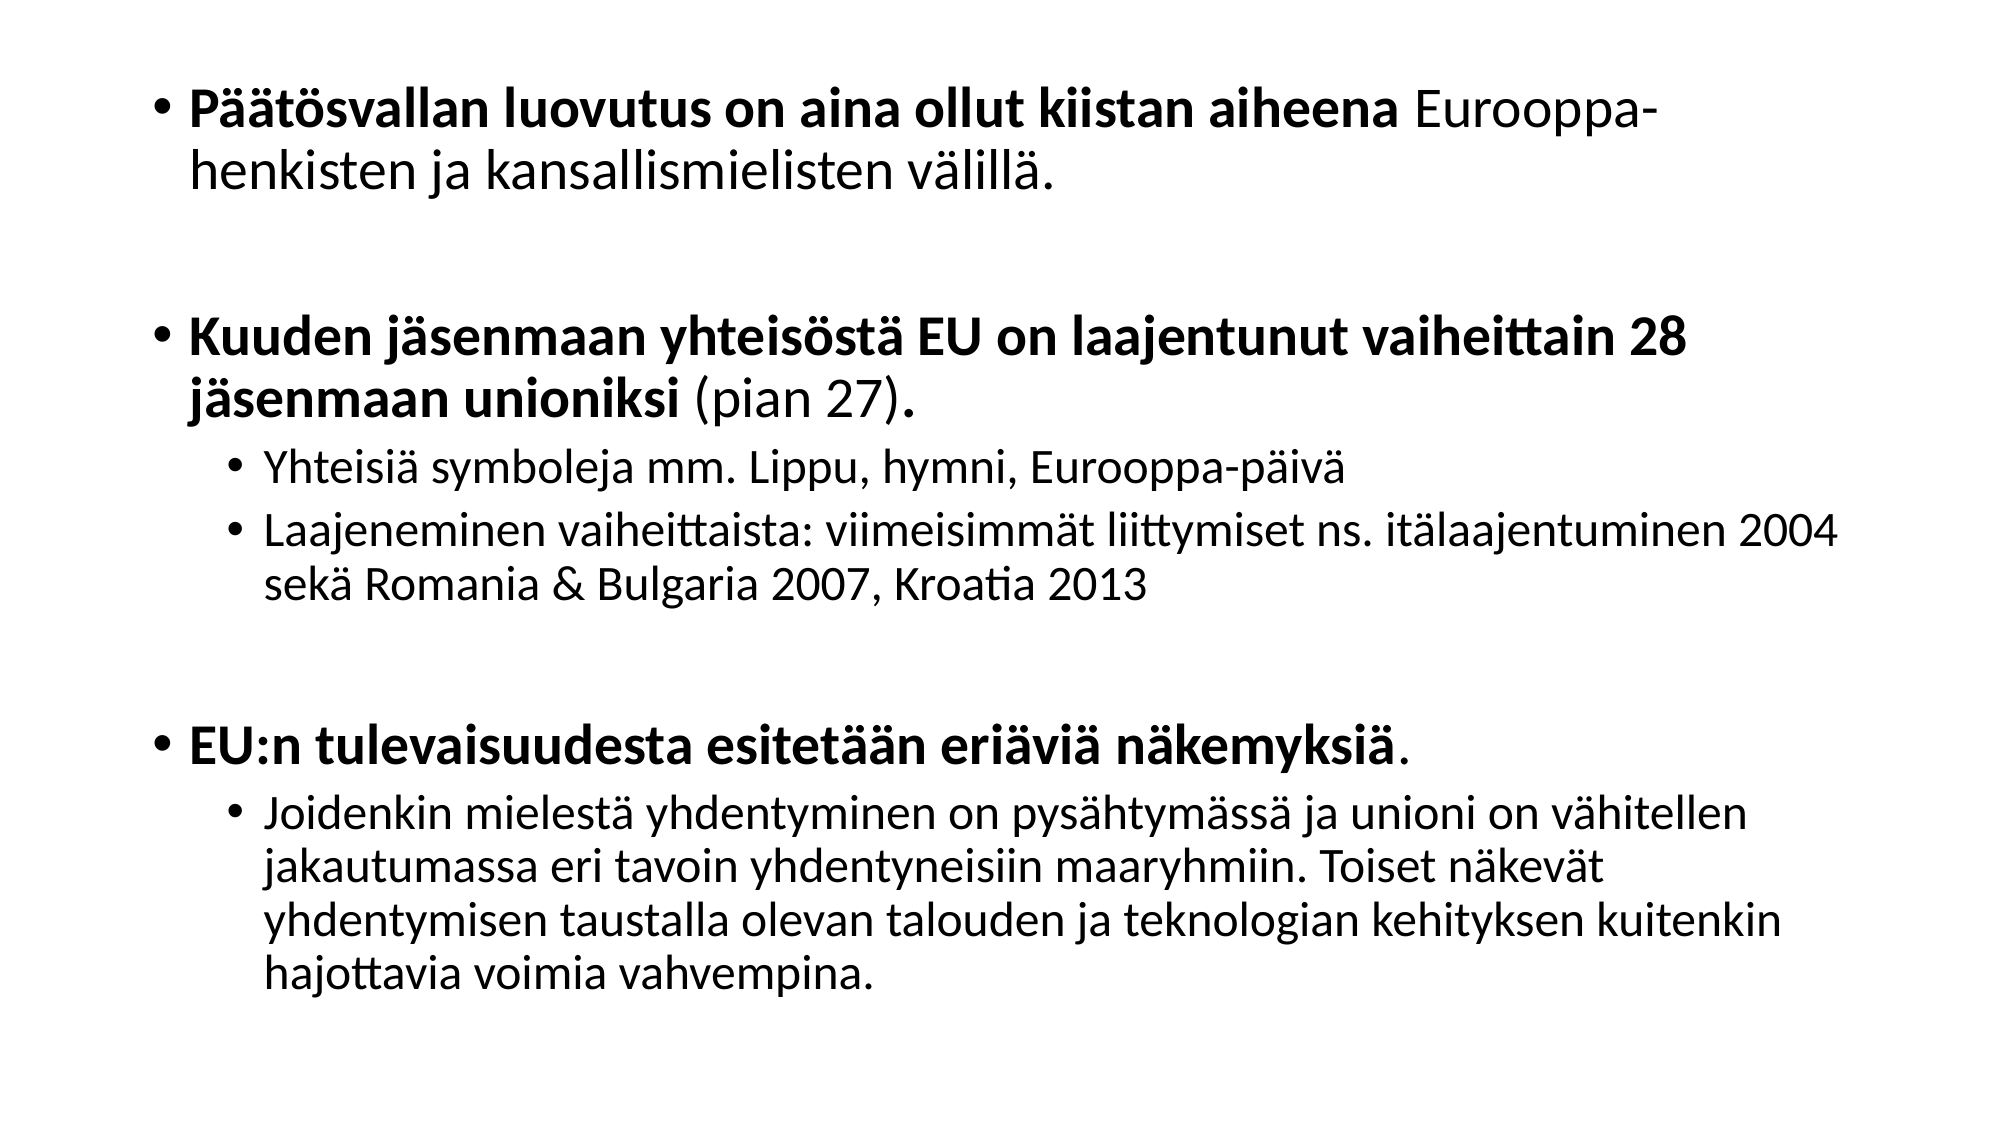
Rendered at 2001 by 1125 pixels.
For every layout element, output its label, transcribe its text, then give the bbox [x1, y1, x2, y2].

list Päätösvallan luovutus on aina ollut kiistan aiheena Eurooppa-henkisten ja kansallismielisten välillä. Kuuden jäsenmaan yhteisöstä EU on laajentunut vaiheittain 28 jäsenmaan unioniksi (pian 27). Yhteisiä symboleja mm. Lippu, hymni, Eurooppa-päivä Laajeneminen vaiheittaista: viimeisimmät liittymiset ns. itälaajentuminen 2004 sekä Romania & Bulgaria 2007, Kroatia 2013 EU:n tulevaisuudesta esitetään eriäviä näkemyksiä. Joidenkin mielestä yhdentyminen on pysähtymässä ja unioni on vähitellen jakautumassa eri tavoin yhdentyneisiin maaryhmiin. Toiset näkevät yhdentymisen taustalla olevan talouden ja teknologian kehityksen kuitenkin hajottavia voimia vahvempina. [137, 70, 1863, 1014]
